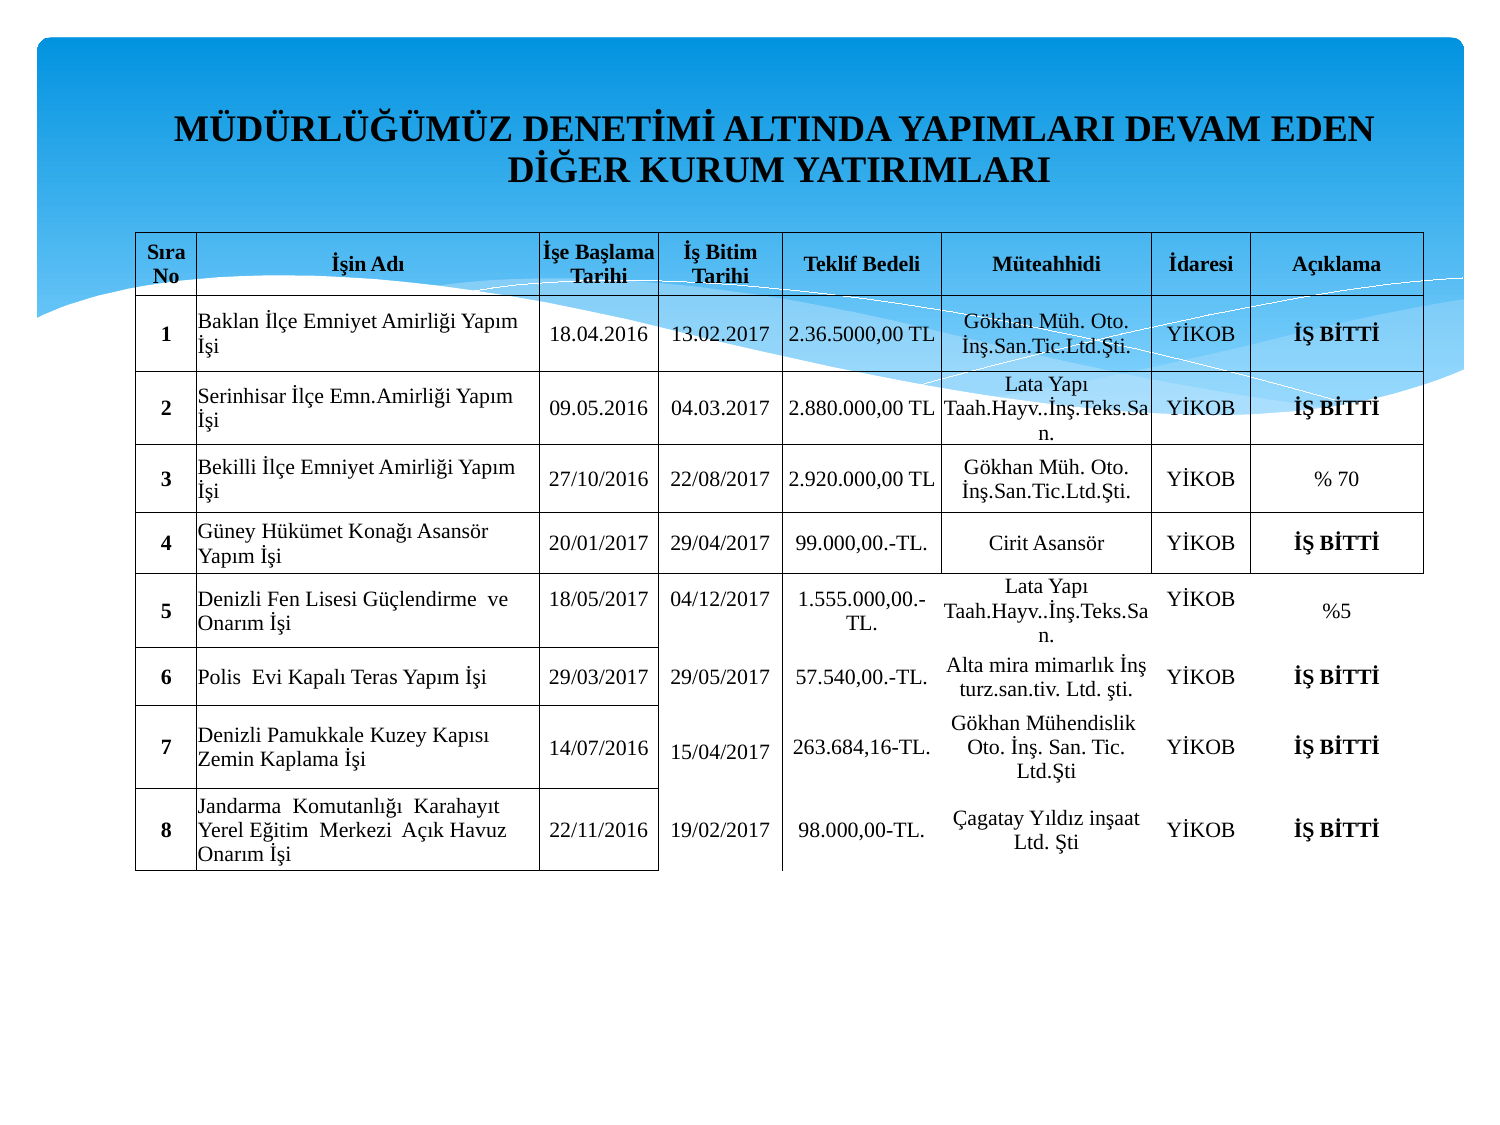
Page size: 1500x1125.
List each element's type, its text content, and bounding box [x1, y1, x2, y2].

table_cell 99.000,00.-TL. [783, 513, 941, 573]
table_cell 2.920.000,00 TL [783, 445, 941, 512]
table_cell İŞ BİTTİ [1251, 513, 1423, 573]
table_cell Açıklama [1251, 233, 1423, 295]
table_cell 263.684,16-TL. [783, 705, 942, 788]
table_cell 2.880.000,00 TL [783, 372, 941, 444]
table_cell 1.555.000,00.-TL. [783, 574, 942, 647]
table_cell İŞ BİTTİ [1251, 372, 1423, 444]
table_cell 22/08/2017 [659, 445, 782, 512]
table_cell İŞ BİTTİ [1251, 705, 1423, 788]
table_cell Çagatay Yıldız inşaat Ltd. Şti [942, 788, 1151, 871]
table_cell Denizli Fen Lisesi Güçlendirme ve Onarım İşi [197, 574, 539, 647]
table_cell 15/04/2017 [659, 705, 782, 788]
table_cell YİKOB [1151, 574, 1251, 647]
table_cell YİKOB [1152, 513, 1250, 573]
table_cell Gökhan Mühendislik Oto. İnş. San. Tic. Ltd.Şti [942, 705, 1151, 788]
table_cell YİKOB [1151, 788, 1251, 871]
table_cell 14/07/2016 [540, 706, 658, 788]
table_header MÜDÜRLÜĞÜMÜZ DENETİMİ ALTINDA YAPIMLARI DEVAM EDEN DİĞER KURUM YATIRIMLARI [136, 65, 1423, 232]
table_cell 7 [136, 706, 196, 788]
table_cell Güney Hükümet Konağı Asansör Yapım İşi [197, 513, 539, 573]
table_cell İŞ BİTTİ [1251, 788, 1423, 871]
table_cell YİKOB [1152, 296, 1250, 371]
table_cell 22/11/2016 [540, 789, 658, 870]
table_cell Polis Evi Kapalı Teras Yapım İşi [197, 648, 539, 705]
table_cell 29/04/2017 [659, 513, 782, 573]
table_cell 4 [136, 513, 196, 573]
table_cell İŞ BİTTİ [1251, 296, 1423, 371]
table_cell 1 [136, 296, 196, 371]
table_cell Sıra No [136, 233, 196, 295]
table_cell 13.02.2017 [659, 296, 782, 371]
table_cell 04/12/2017 [659, 574, 782, 647]
table_cell 09.05.2016 [540, 372, 658, 444]
table_cell Gökhan Müh. Oto. İnş.San.Tic.Ltd.Şti. [942, 445, 1151, 512]
table_cell Cirit Asansör [942, 513, 1151, 573]
table_cell Teklif Bedeli [783, 233, 941, 295]
table_cell Lata Yapı Taah.Hayv..İnş.Teks.San. [942, 574, 1151, 647]
table_cell Müteahhidi [942, 233, 1151, 295]
table_cell %5 [1251, 574, 1423, 647]
table_cell YİKOB [1152, 372, 1250, 444]
table_cell 98.000,00-TL. [783, 788, 942, 871]
table_cell 2 [136, 372, 196, 444]
table_cell Lata Yapı Taah.Hayv..İnş.Teks.San. [942, 372, 1151, 444]
table_cell 20/01/2017 [540, 513, 658, 573]
table_cell 5 [136, 574, 196, 647]
table_cell 29/05/2017 [659, 647, 782, 705]
table_cell 8 [136, 789, 196, 870]
table_cell İdaresi [1152, 233, 1250, 295]
table_cell 6 [136, 648, 196, 705]
table_cell 57.540,00.-TL. [783, 647, 942, 705]
table_cell Bekilli İlçe Emniyet Amirliği Yapım İşi [197, 445, 539, 512]
table_cell Jandarma Komutanlığı Karahayıt Yerel Eğitim Merkezi Açık Havuz Onarım İşi [197, 789, 539, 870]
table_cell YİKOB [1152, 445, 1250, 512]
table_cell YİKOB [1151, 647, 1251, 705]
table_cell % 70 [1251, 445, 1423, 512]
table_cell YİKOB [1151, 705, 1251, 788]
table_cell 27/10/2016 [540, 445, 658, 512]
table_cell Alta mira mimarlık İnş turz.san.tiv. Ltd. şti. [942, 647, 1151, 705]
table_cell 19/02/2017 [659, 788, 782, 871]
table_cell Gökhan Müh. Oto. İnş.San.Tic.Ltd.Şti. [942, 296, 1151, 371]
table_cell Denizli Pamukkale Kuzey Kapısı Zemin Kaplama İşi [197, 706, 539, 788]
table_cell Baklan İlçe Emniyet Amirliği Yapım İşi [197, 296, 539, 371]
table_cell 29/03/2017 [540, 648, 658, 705]
table_cell 18.04.2016 [540, 296, 658, 371]
table_cell 3 [136, 445, 196, 512]
table_cell İş Bitim Tarihi [659, 233, 782, 295]
table_cell 04.03.2017 [659, 372, 782, 444]
table_cell İŞ BİTTİ [1251, 647, 1423, 705]
table_cell İşin Adı [197, 233, 539, 295]
table_cell İşe Başlama Tarihi [540, 233, 658, 295]
table_cell 18/05/2017 [540, 574, 658, 647]
table_cell Serinhisar İlçe Emn.Amirliği Yapım İşi [197, 372, 539, 444]
table_cell 2.36.5000,00 TL [783, 296, 941, 371]
